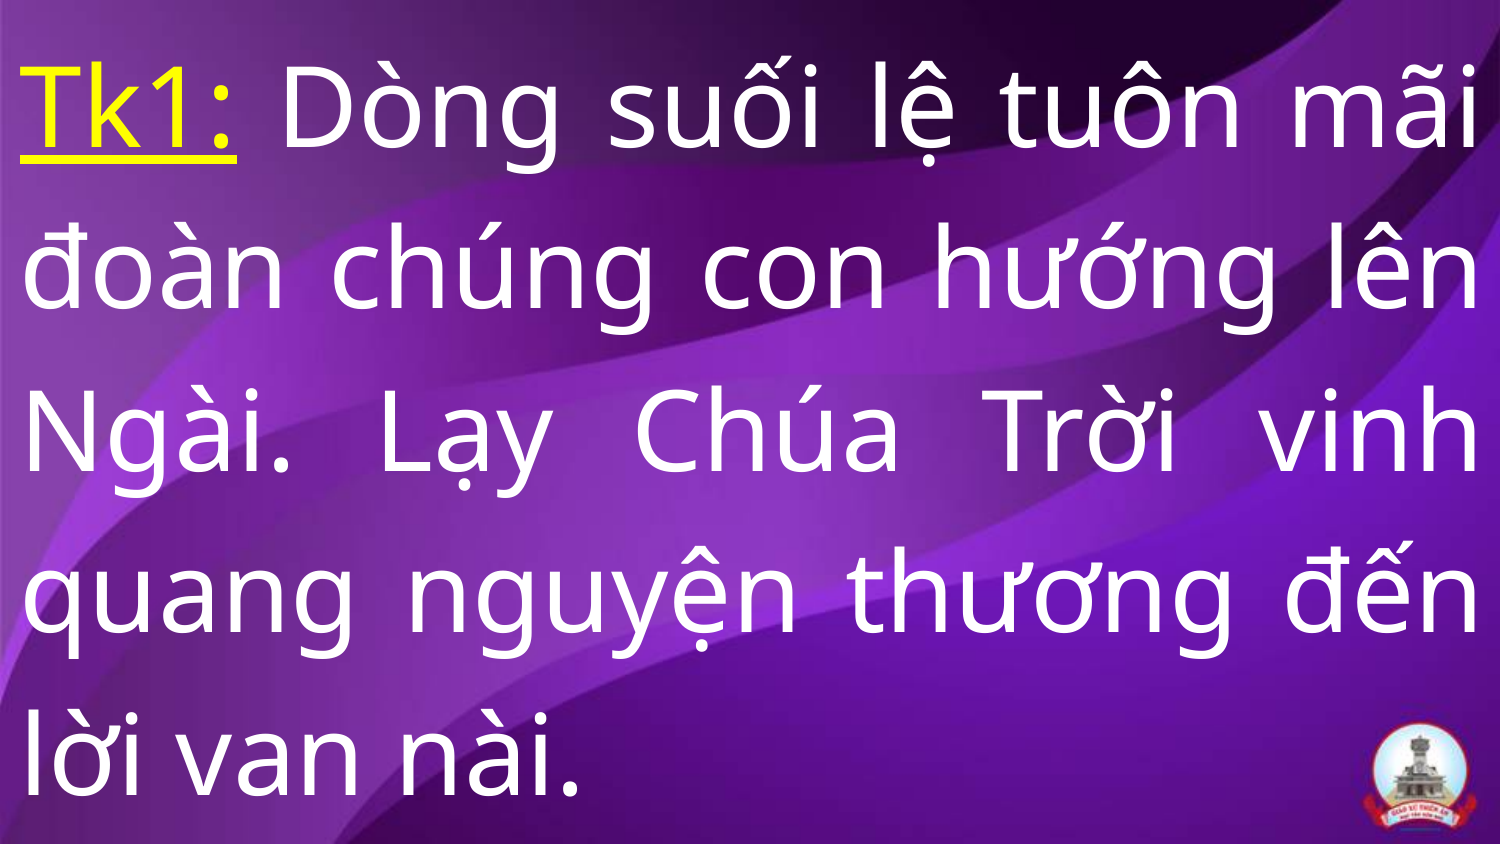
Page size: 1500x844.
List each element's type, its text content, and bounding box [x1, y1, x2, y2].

list Tk1: Dòng suối lệ tuôn mãi đoàn chúng con hướng lên Ngài. Lạy Chúa Trời vinh quang nguyện thương đến lời van nài. [0, 0, 1500, 844]
